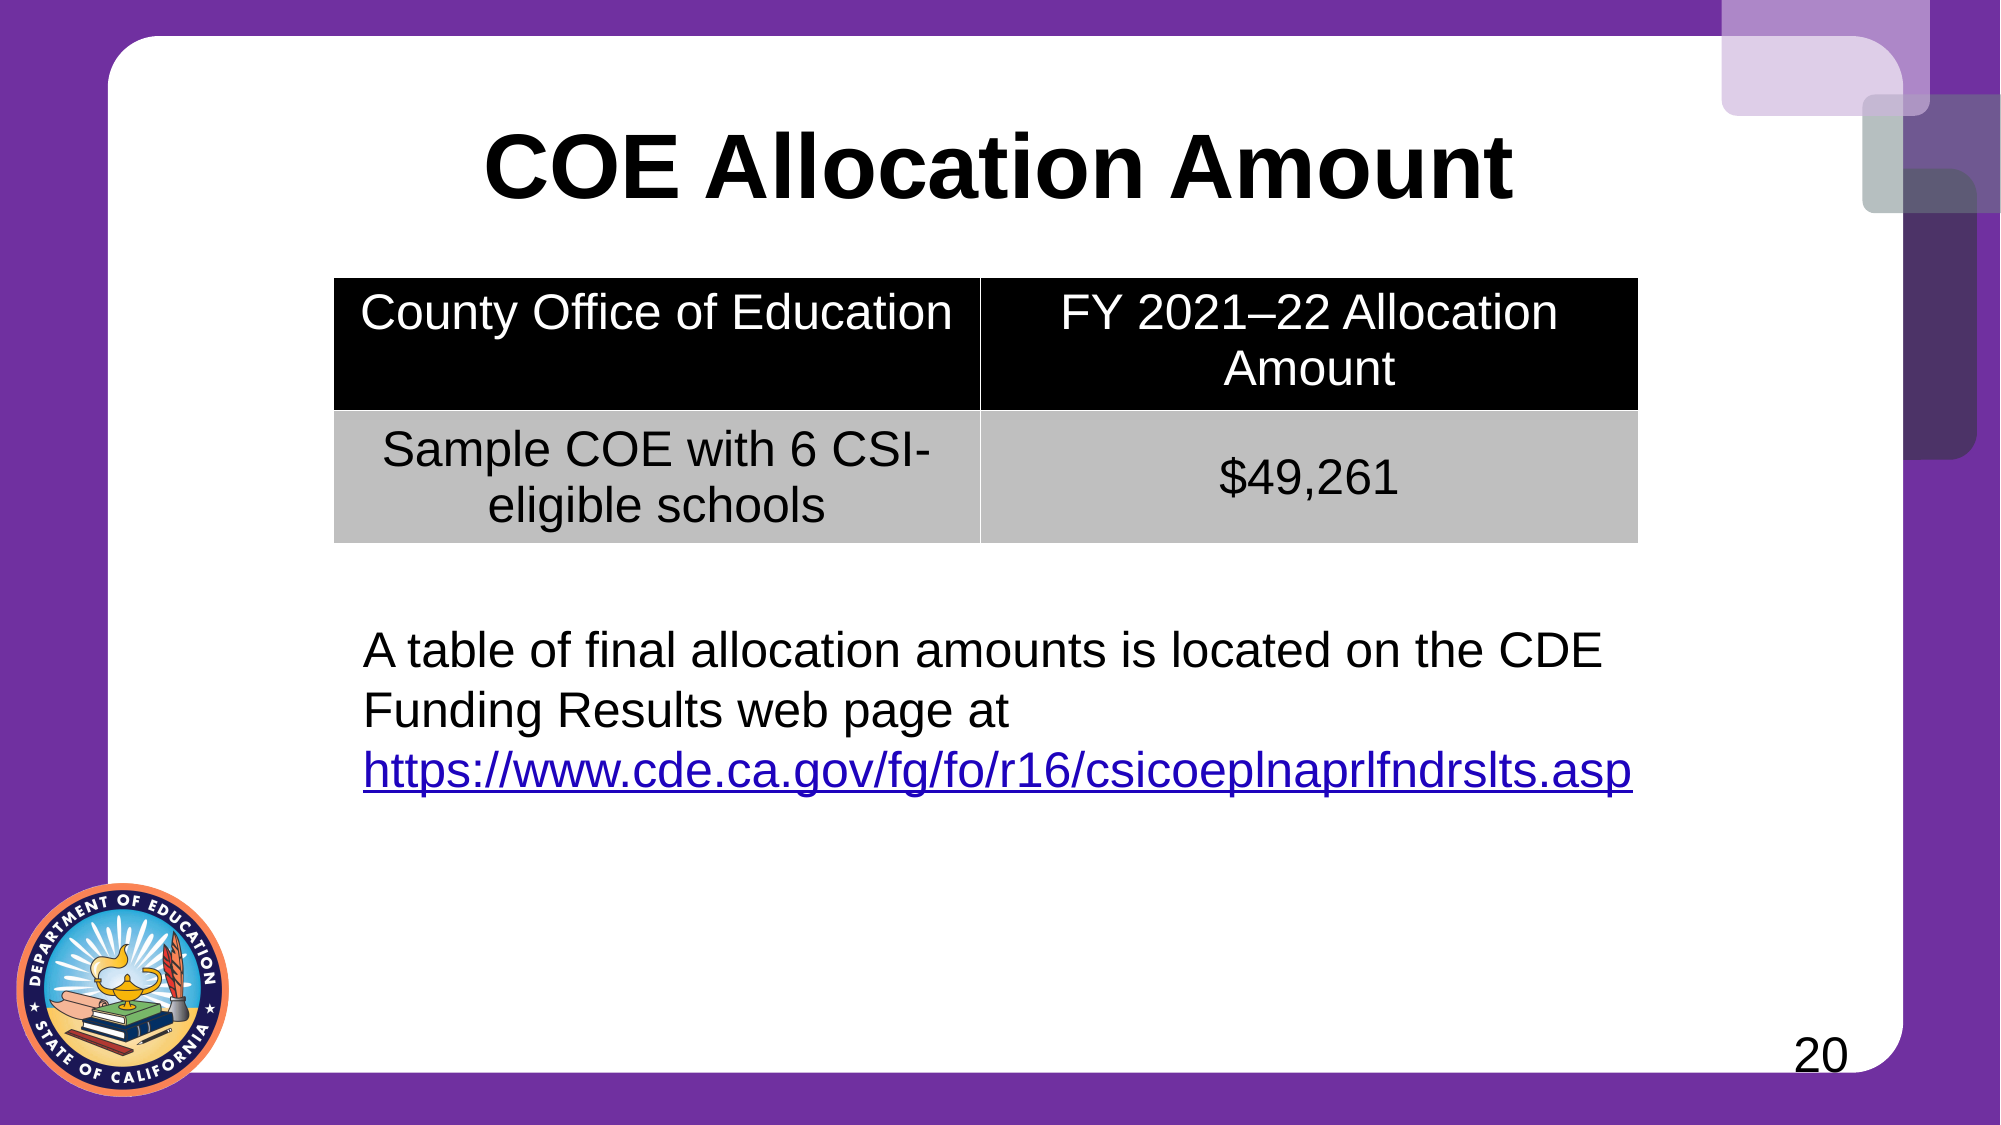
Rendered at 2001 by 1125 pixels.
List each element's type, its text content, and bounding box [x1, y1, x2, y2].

title COE Allocation Amount [222, 59, 1778, 278]
picture [16, 883, 229, 1097]
table_header County Office of Education [334, 278, 980, 410]
table_header FY 2021–22 Allocation Amount [981, 278, 1638, 410]
slide_number 20 [1413, 1004, 1864, 1100]
table_cell Sample COE with 6 CSI-eligible schools [334, 411, 980, 543]
text_box A table of final allocation amounts is located on the CDE Funding Results web page at https://www.cde.ca.gov/fg/fo/r16/csicoeplnaprlfndrslts.asp [347, 609, 1685, 805]
table_cell $49,261 [981, 411, 1638, 543]
